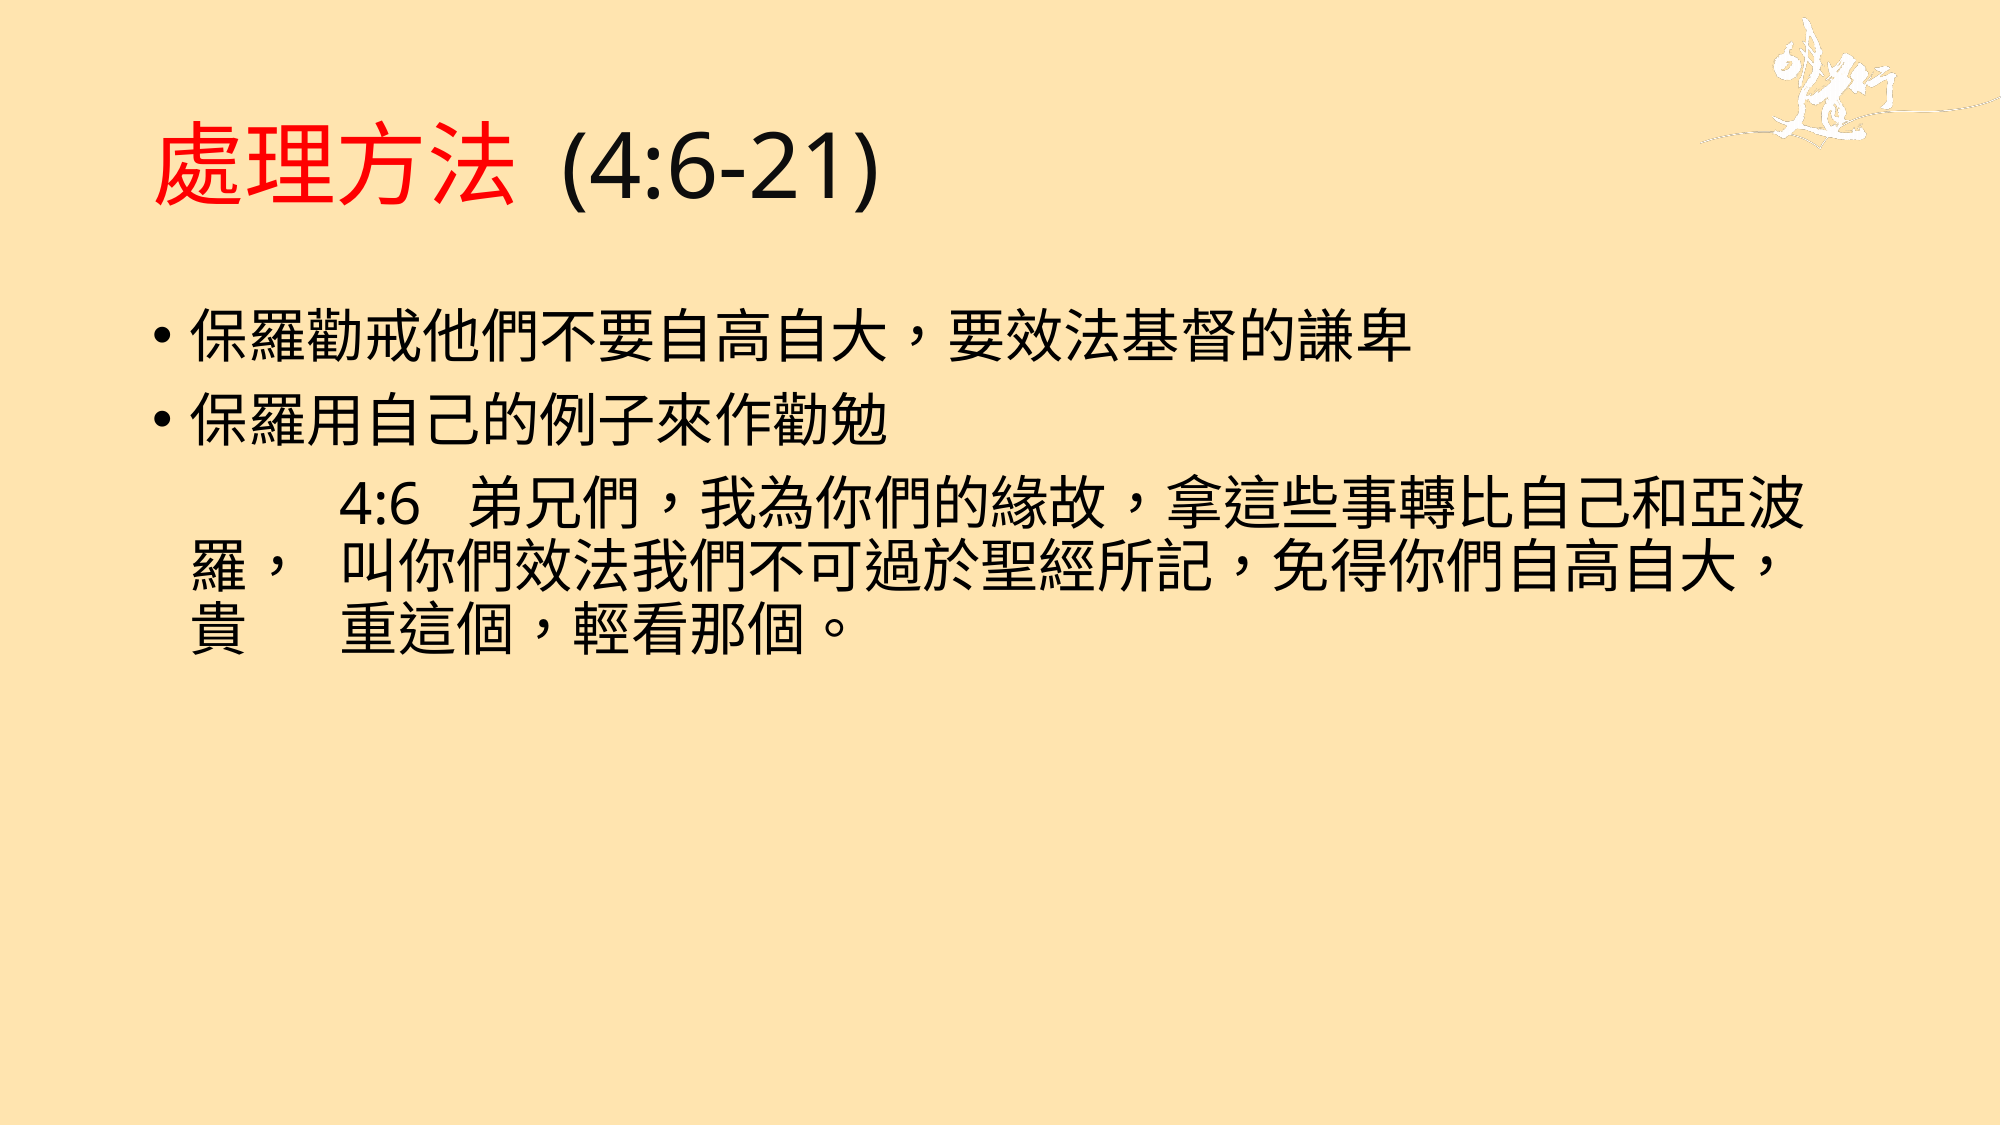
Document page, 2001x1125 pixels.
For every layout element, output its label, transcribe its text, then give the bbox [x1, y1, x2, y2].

list 保羅勸戒他們不要自高自大，要效法基督的謙卑 保羅用自己的例子來作勸勉 4:6 弟兄們，我為你們的緣故，拿這些事轉比自己和亞波羅， 叫你們效法我們不可過於聖經所記，免得你們自高自大，貴 重這個，輕看那個。 [137, 299, 1863, 806]
text_box [1699, 12, 2000, 150]
title 處理方法 (4:6-21) [137, 59, 1863, 278]
